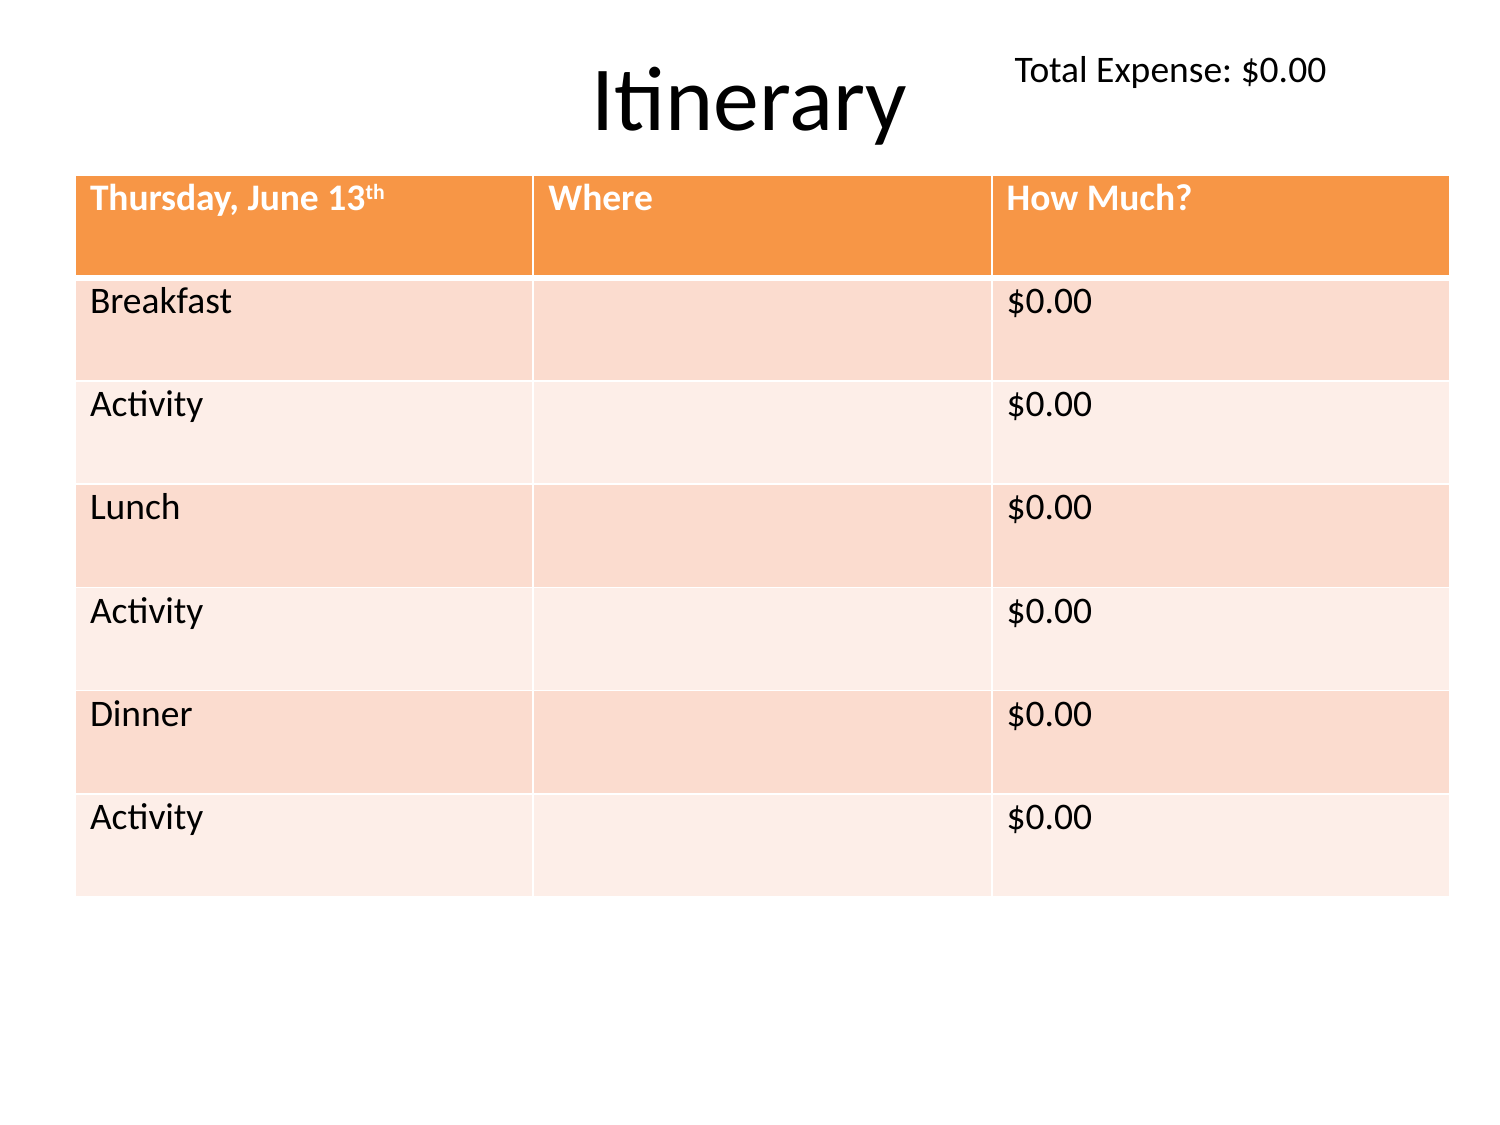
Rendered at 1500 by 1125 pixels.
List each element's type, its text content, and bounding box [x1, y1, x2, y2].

table_cell $0.00 [993, 588, 1449, 690]
table_header Where [534, 176, 991, 275]
table_cell [534, 485, 991, 587]
table_cell Dinner [76, 691, 532, 793]
table_cell Activity [76, 382, 532, 483]
table_cell $0.00 [993, 485, 1449, 587]
table_cell [534, 382, 991, 483]
table_cell [534, 795, 991, 896]
table_header How Much? [993, 176, 1449, 275]
table_cell $0.00 [993, 382, 1449, 483]
title Itinerary [75, 0, 1425, 174]
table_cell Lunch [76, 485, 532, 587]
table_cell Breakfast [76, 281, 532, 380]
table_cell [534, 588, 991, 690]
table_cell [534, 281, 991, 380]
table_cell $0.00 [993, 691, 1449, 793]
table_header Thursday, June 13th [76, 176, 532, 275]
table_cell Activity [76, 588, 532, 690]
table_cell [534, 691, 991, 793]
table_cell $0.00 [993, 281, 1449, 380]
table_cell $0.00 [993, 795, 1449, 896]
text_box Total Expense: $0.00 [999, 37, 1463, 98]
table_cell Activity [76, 795, 532, 896]
